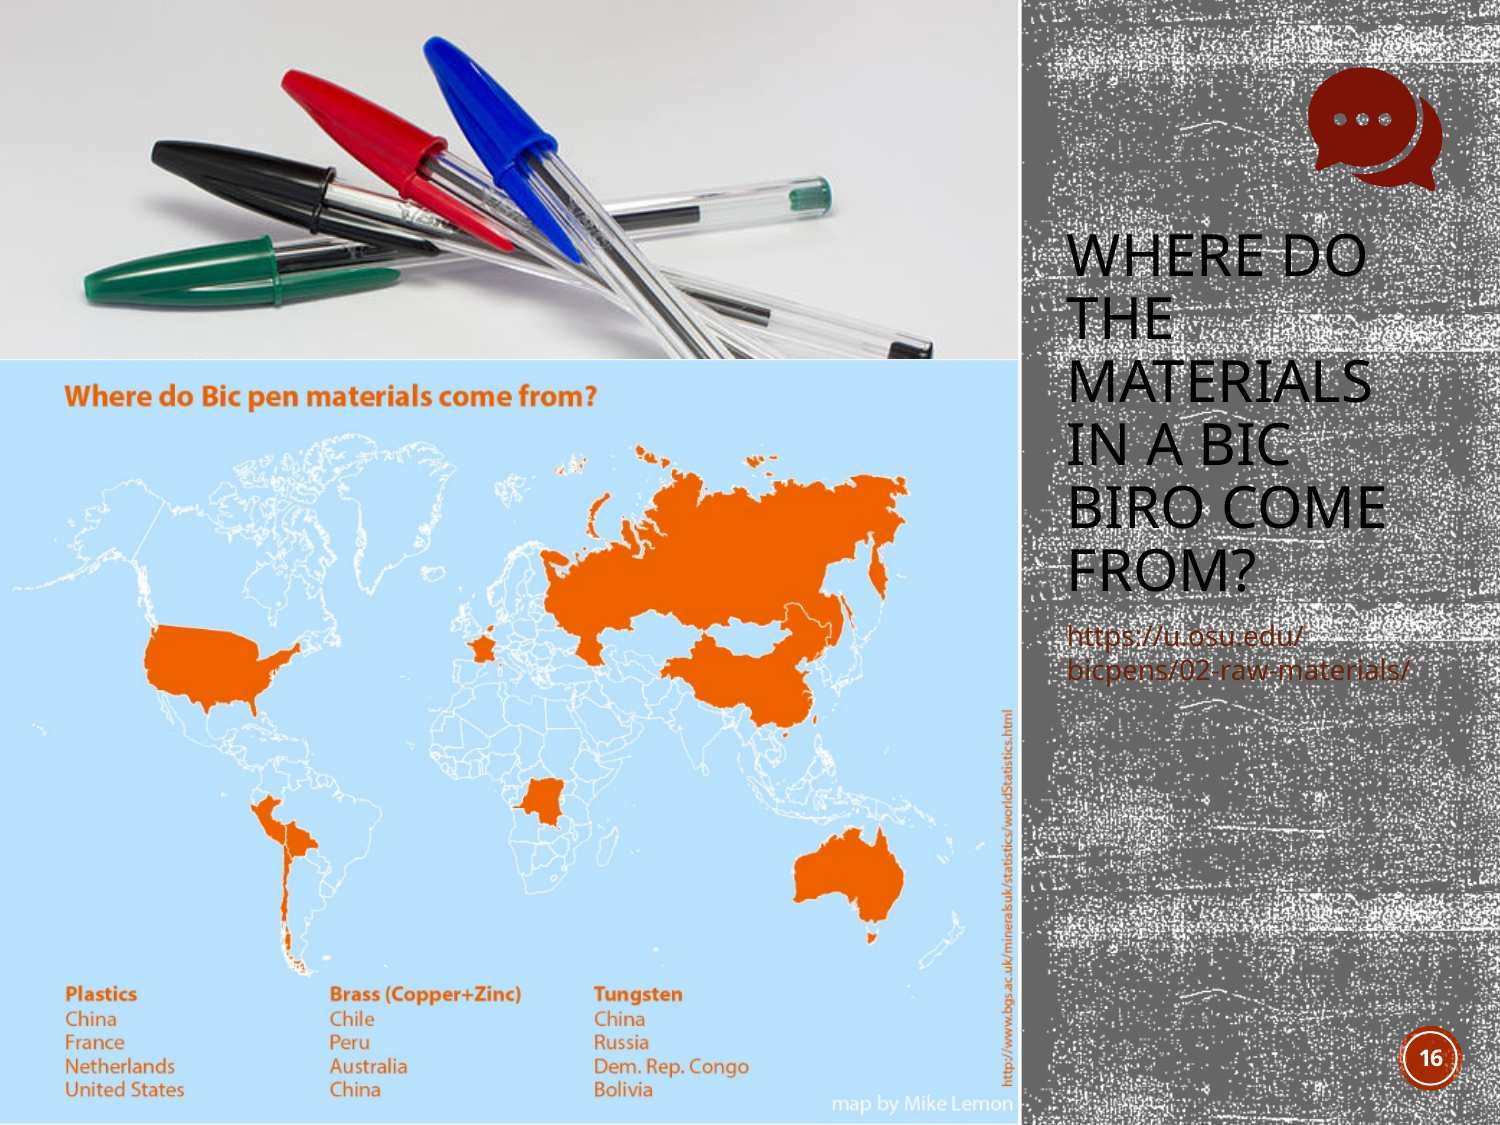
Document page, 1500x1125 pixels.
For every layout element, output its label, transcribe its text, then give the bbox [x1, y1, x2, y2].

list https://u.osu.edu/bicpens/02-raw-materials/ [1051, 611, 1446, 1000]
title Where do the materials in a Bic biro come from? [1051, 326, 1446, 611]
picture [1300, 56, 1450, 206]
slide_number 16 [1391, 1028, 1471, 1089]
picture [0, 0, 1019, 359]
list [0, 362, 1016, 1123]
